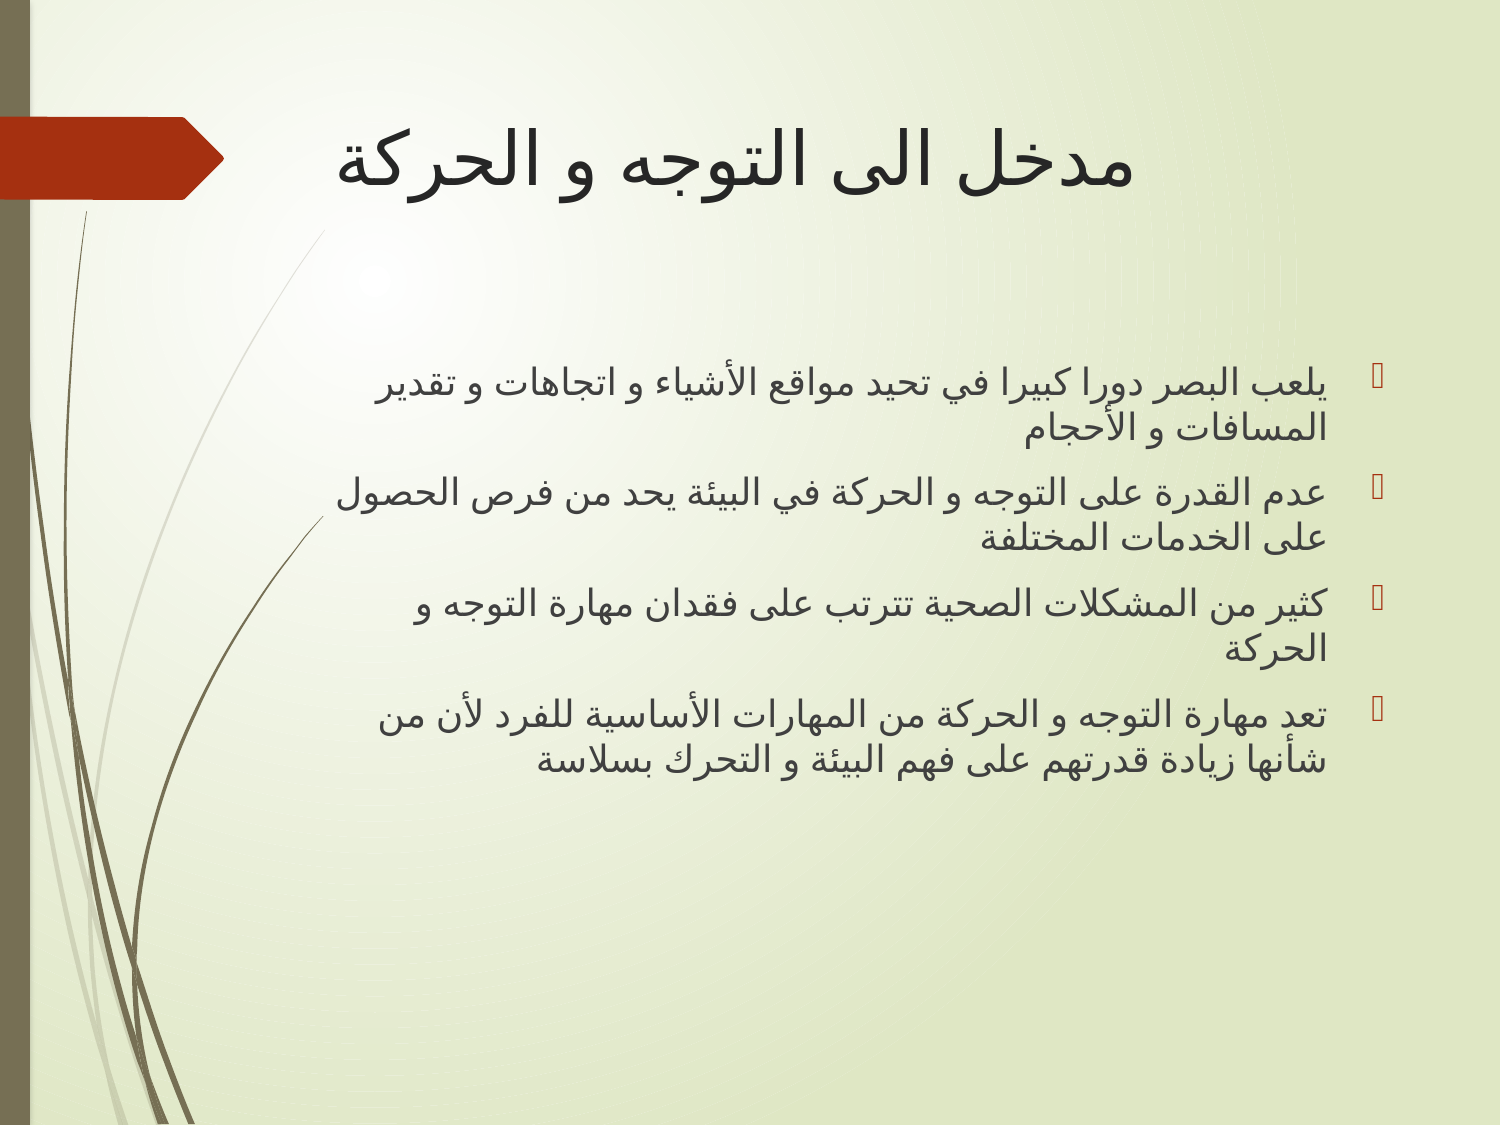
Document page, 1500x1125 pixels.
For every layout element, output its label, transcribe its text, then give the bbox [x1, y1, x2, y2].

title مدخل الى التوجه و الحركة [319, 102, 1400, 313]
list يلعب البصر دورا كبيرا في تحيد مواقع الأشياء و اتجاهات و تقدير المسافات و الأحجام عدم القدرة على التوجه و الحركة في البيئة يحد من فرص الحصول على الخدمات المختلفة كثير من المشكلات الصحية تترتب على فقدان مهارة التوجه و الحركة تعد مهارة التوجه و الحركة من المهارات الأساسية للفرد لأن من شأنها زيادة قدرتهم على فهم البيئة و التحرك بسلاسة [318, 350, 1400, 970]
